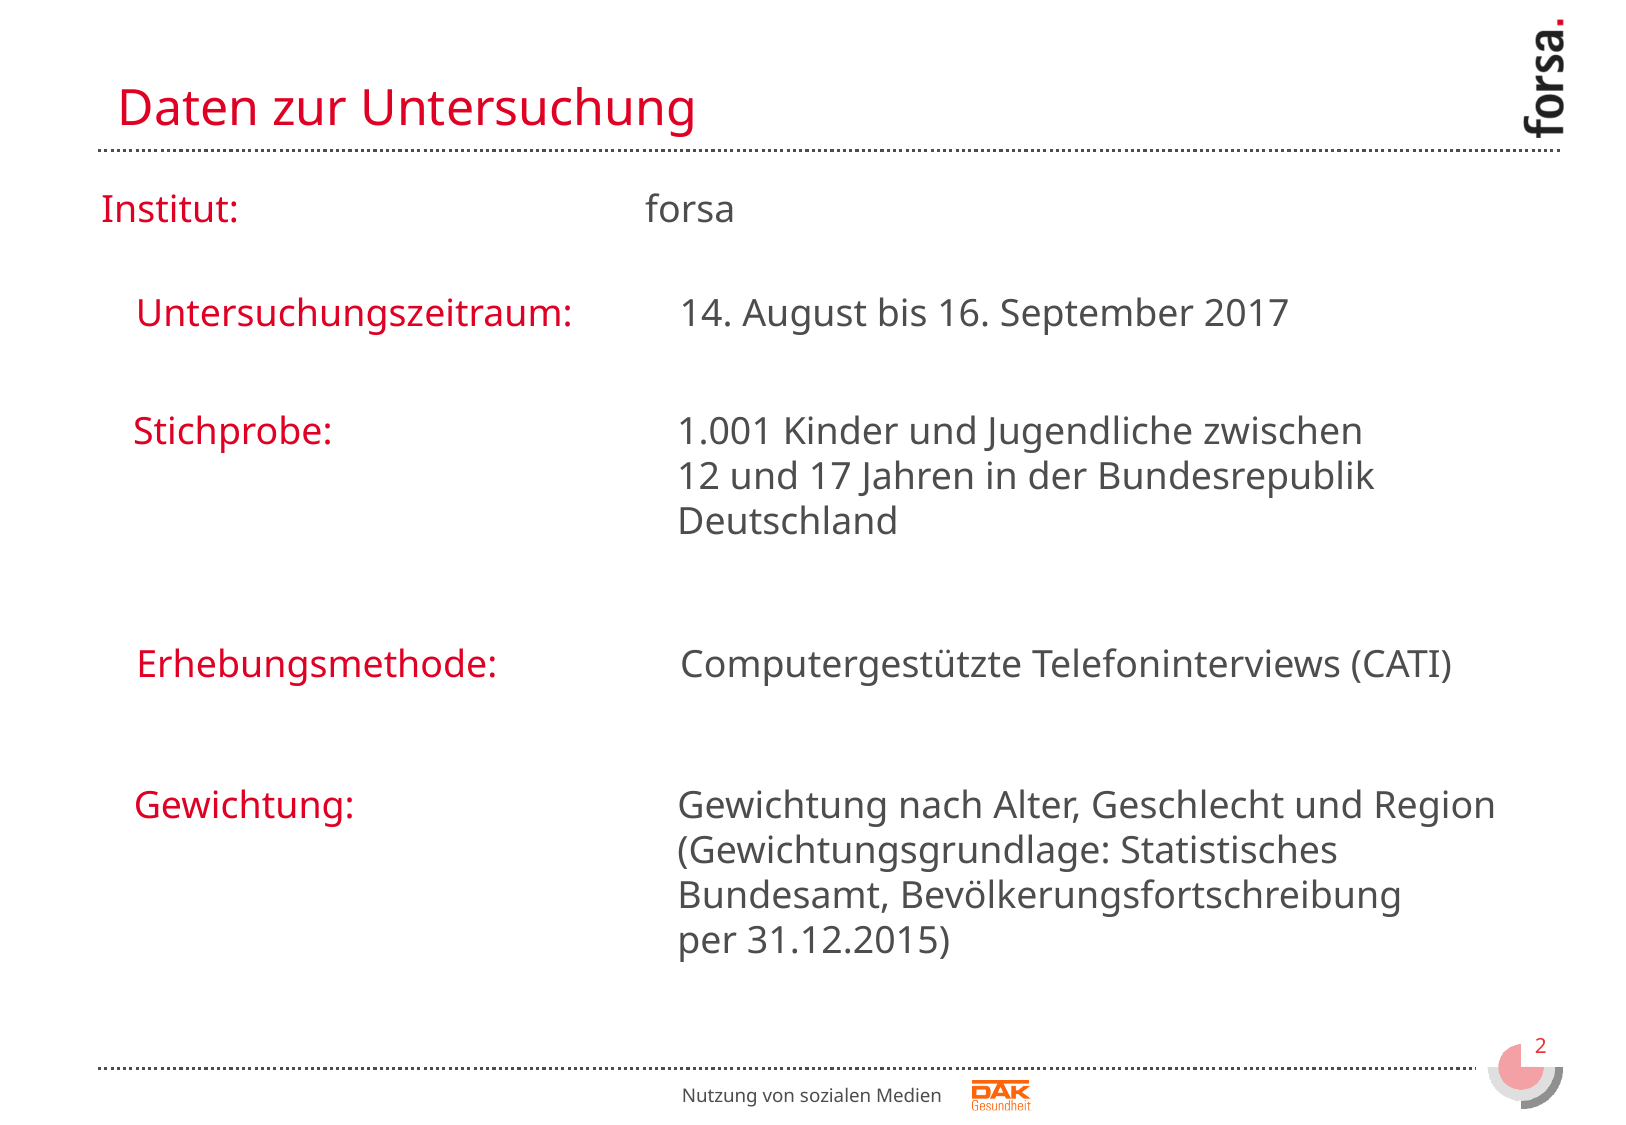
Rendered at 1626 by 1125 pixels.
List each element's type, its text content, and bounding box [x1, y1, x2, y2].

text_box Institut: forsa [86, 177, 751, 238]
picture [1524, 20, 1563, 138]
picture [1487, 1044, 1563, 1109]
text_box Stichprobe: 1.001 Kinder und Jugendliche zwischen 12 und 17 Jahren in der Bundesrepublik Deutschland [118, 399, 1391, 550]
picture [972, 1080, 1031, 1111]
text_box Erhebungsmethode: Computergestützte Telefoninterviews (CATI) [121, 631, 1468, 693]
text_box Gewichtung: Gewichtung nach Alter, Geschlecht und Region (Gewichtungsgrundlage: Statistisches Bundesamt, Bevölkerungsfortschreibung per 31.12.2015) [118, 773, 1513, 969]
text_box Daten zur Untersuchung [102, 68, 713, 144]
text_box Untersuchungszeitraum: 14. August bis 16. September 2017 [121, 281, 1306, 342]
